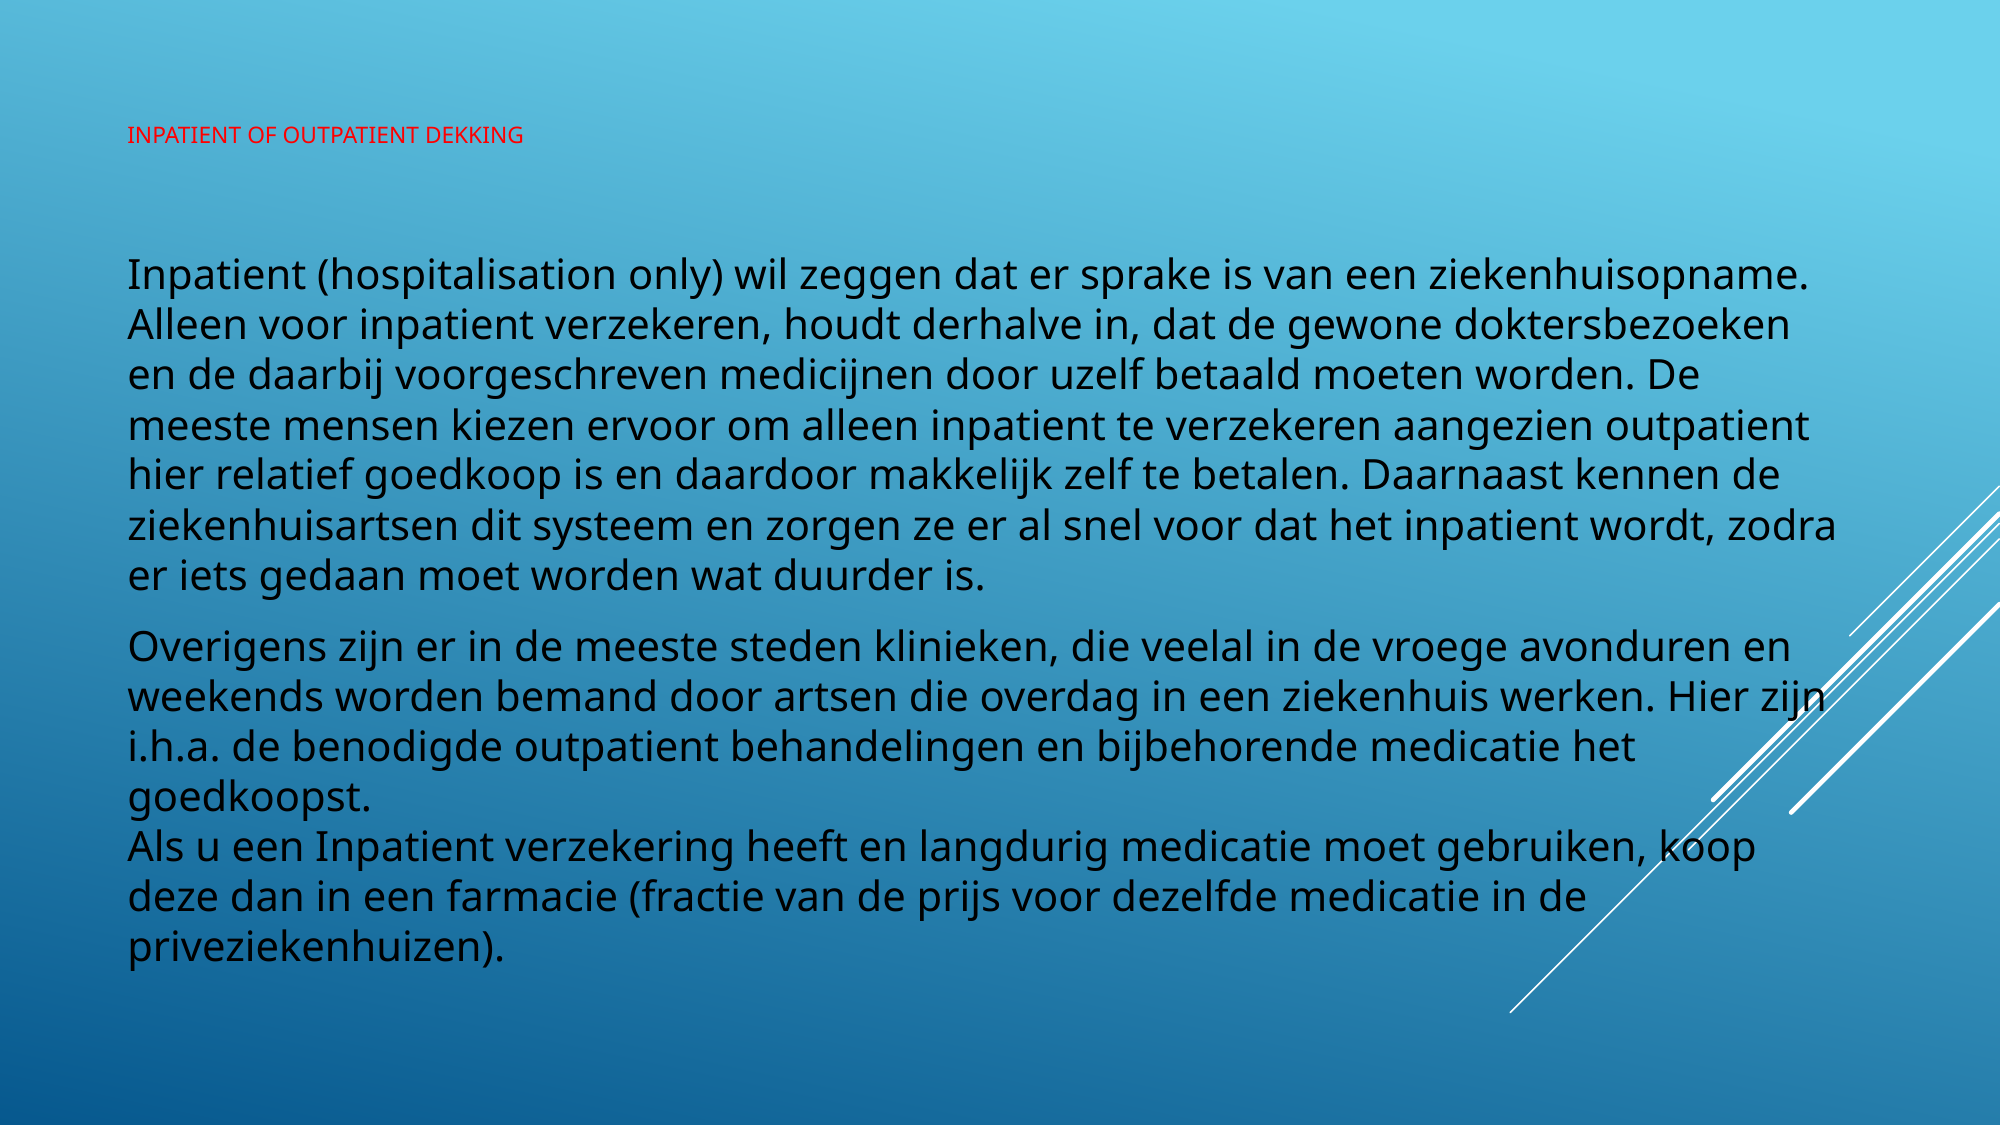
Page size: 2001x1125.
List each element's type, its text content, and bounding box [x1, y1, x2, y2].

title Inpatient of outpatient dekking [112, 112, 1763, 172]
list Inpatient (hospitalisation only) wil zeggen dat er sprake is van een ziekenhuisopname. Alleen voor inpatient verzekeren, houdt derhalve in, dat de gewone doktersbezoeken en de daarbij voorgeschreven medicijnen door uzelf betaald moeten worden. De meeste mensen kiezen ervoor om alleen inpatient te verzekeren aangezien outpatient hier relatief goedkoop is en daardoor makkelijk zelf te betalen. Daarnaast kennen de ziekenhuisartsen dit systeem en zorgen ze er al snel voor dat het inpatient wordt, zodra er iets gedaan moet worden wat duurder is. Overigens zijn er in de meeste steden klinieken, die veelal in de vroege avonduren en weekends worden bemand door artsen die overdag in een ziekenhuis werken. Hier zijn i.h.a. de benodigde outpatient behandelingen en bijbehorende medicatie het goedkoopst. Als u een Inpatient verzekering heeft en langdurig medicatie moet gebruiken, koop deze dan in een farmacie (fractie van de prijs voor dezelfde medicatie in de priveziekenhuizen). [112, 172, 1861, 1046]
